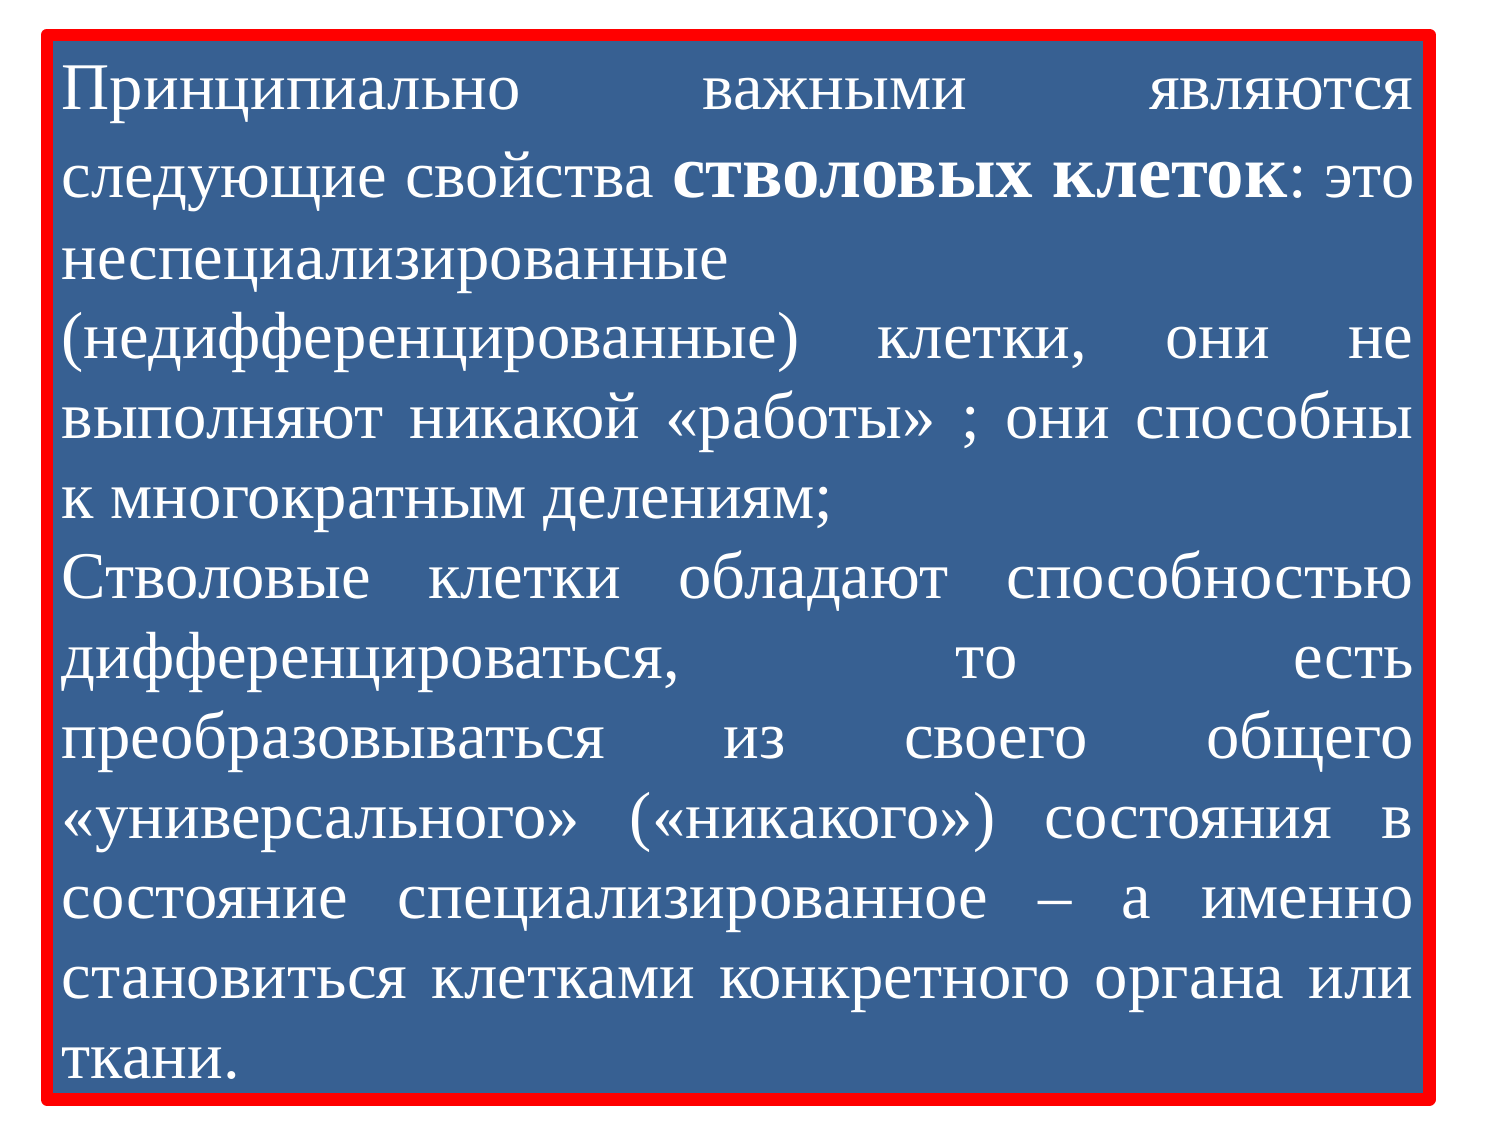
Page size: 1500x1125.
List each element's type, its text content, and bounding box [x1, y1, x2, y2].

text_box Принципиально важными являются следующие свойства стволовых клеток: это неспециализированные (недифференцированные) клетки, они не выполняют никакой «работы» ; они способны к многократным делениям; Стволовые клетки обладают способностью дифференцироваться, то есть преобразовываться из своего общего «универсального» («никакого») состояния в состояние специализированное – а именно становиться клетками конкретного органа или ткани. [46, 35, 1430, 1100]
